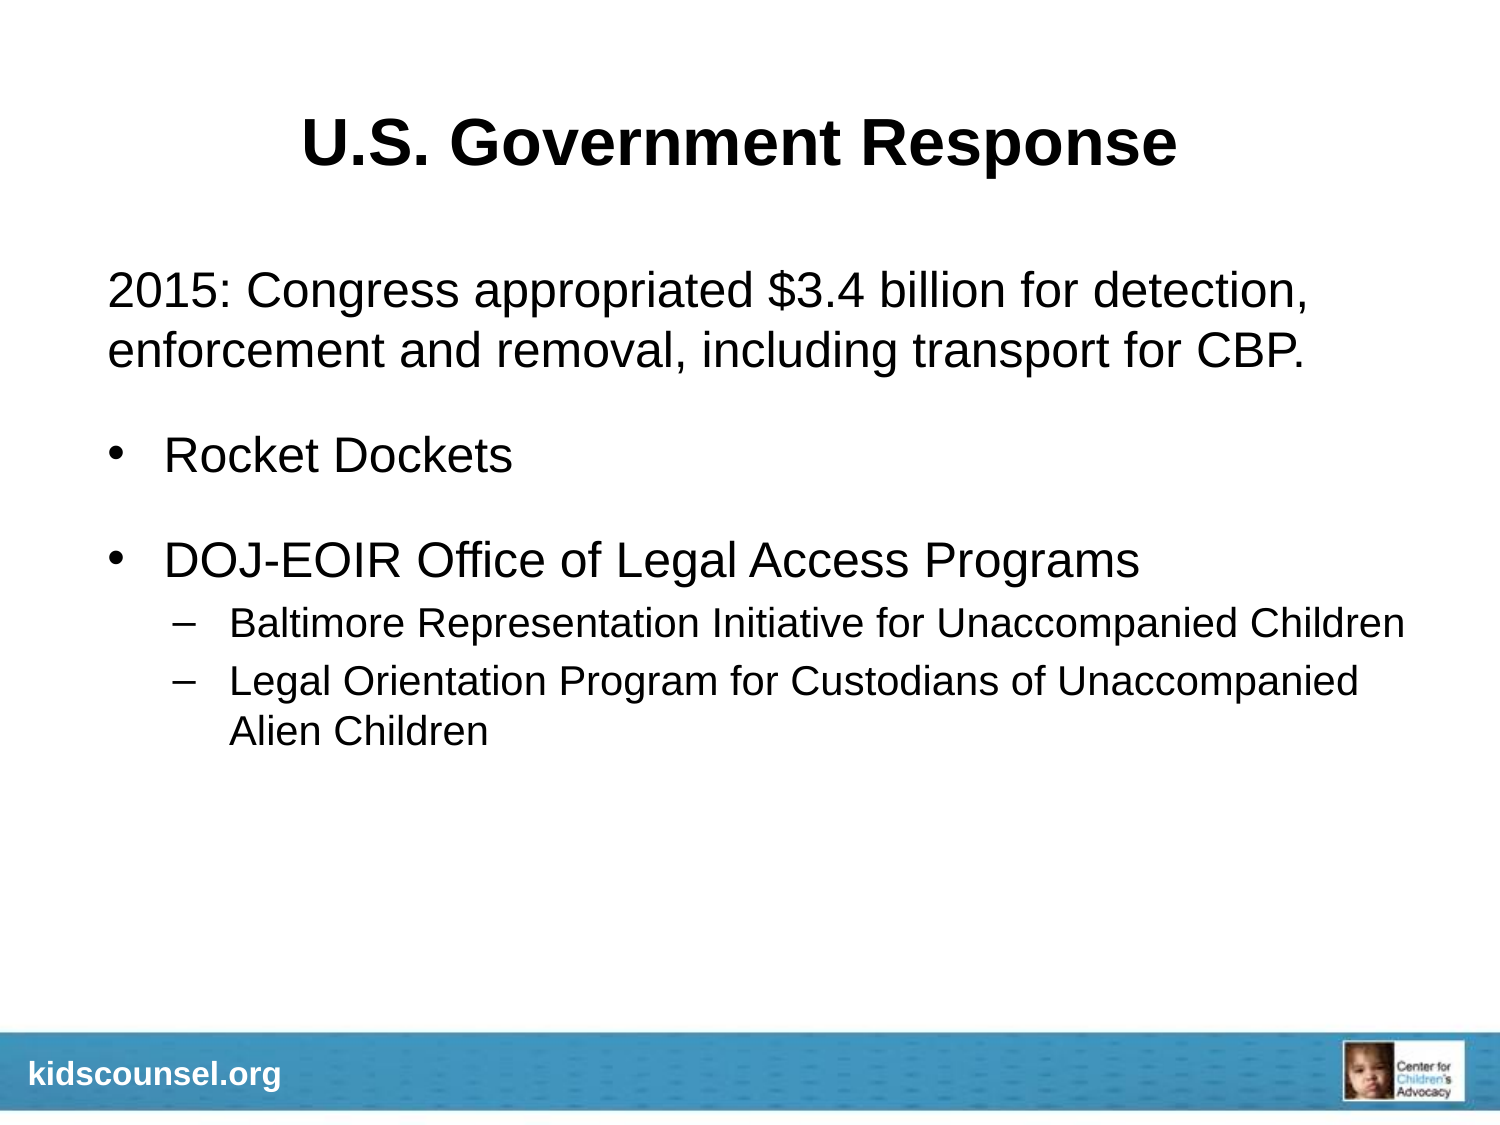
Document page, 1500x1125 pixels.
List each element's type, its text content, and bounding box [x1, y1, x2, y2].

title U.S. Government Response [75, 45, 1425, 233]
text_box kidscounsel.org [12, 1044, 338, 1100]
list 2015: Congress appropriated $3.4 billion for detection, enforcement and removal, including transport for CBP. Rocket Dockets DOJ-EOIR Office of Legal Access Programs Baltimore Representation Initiative for Unaccompanied Children Legal Orientation Program for Custodians of Unaccompanied Alien Children [62, 249, 1463, 938]
picture [0, 0, 1500, 1125]
